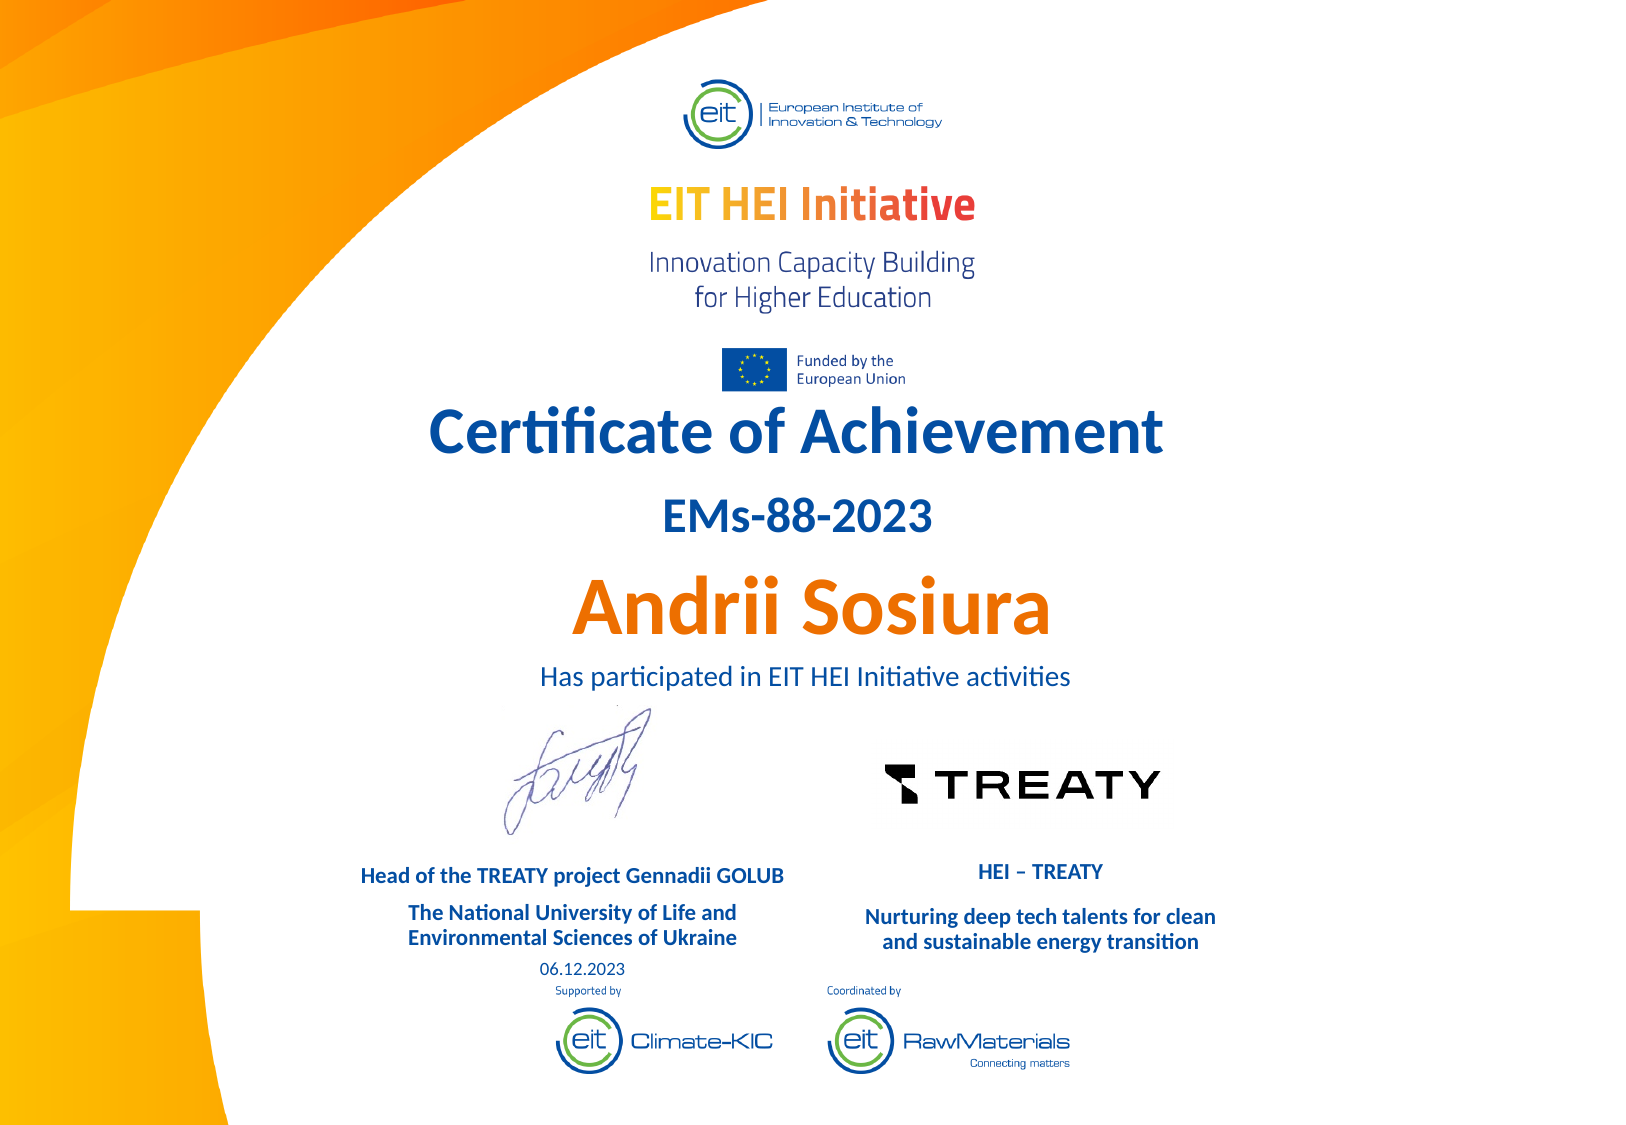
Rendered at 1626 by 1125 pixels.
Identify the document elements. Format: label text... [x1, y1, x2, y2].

picture [0, 0, 1625, 1125]
list 06.12.2023 [376, 951, 789, 995]
list Has participated in EIT HEI Initiative activities [268, 657, 1344, 697]
list Certificate of Achievement EMs-88-2023 [177, 389, 1419, 583]
list Head of the TREATY project Gennadii GOLUB The National University of Life and Environmental Sciences of Ukraine [339, 856, 806, 983]
list Andrii Sosiura [191, 558, 1433, 656]
list HEI – TREATY Nurturing deep tech talents for clean and sustainable energy transition [834, 852, 1248, 957]
